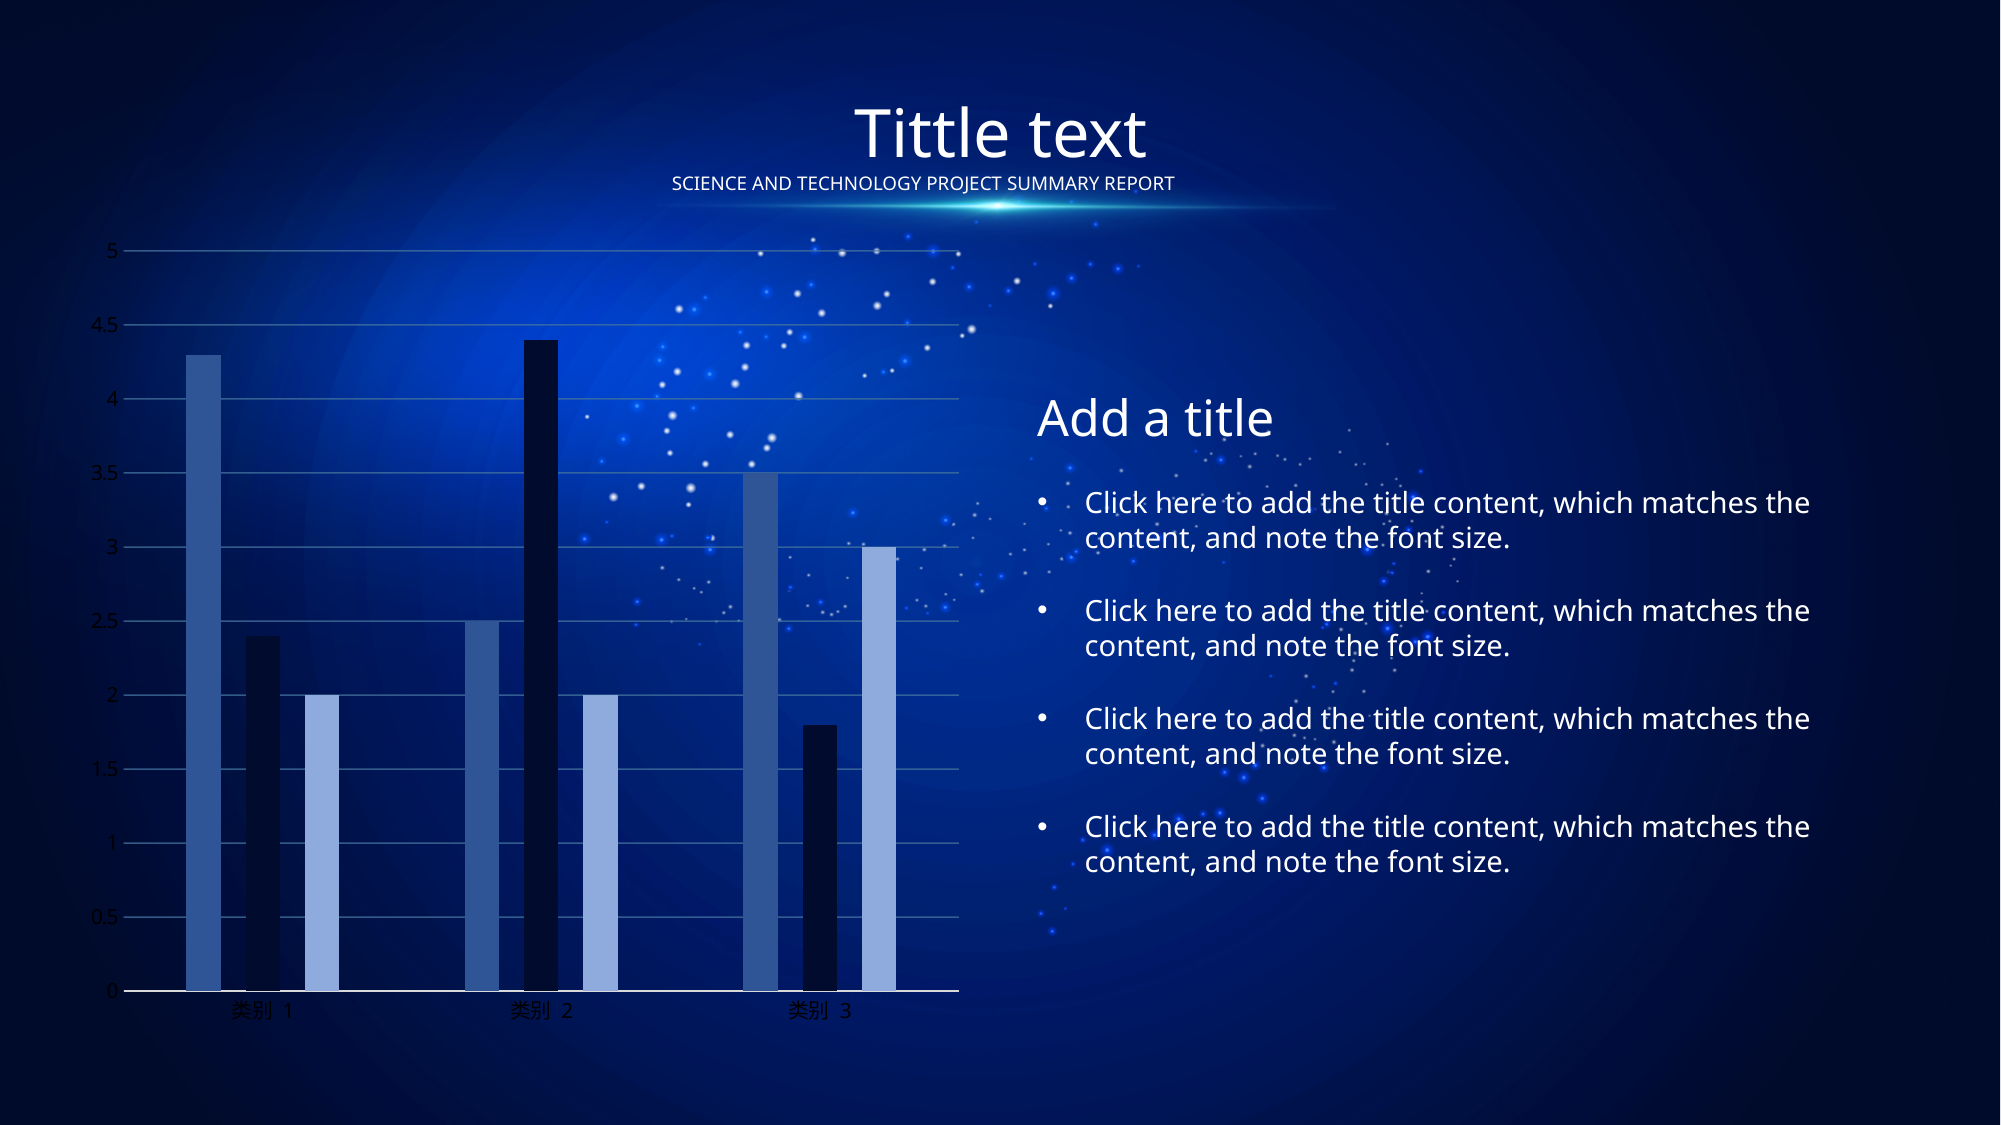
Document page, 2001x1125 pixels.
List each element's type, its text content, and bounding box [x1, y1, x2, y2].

text_box Add a title [1022, 378, 1323, 454]
text_box Click here to add the title content, which matches the content, and note the font size. [1022, 692, 1898, 778]
picture [0, 0, 2001, 1125]
text_box Click here to add the title content, which matches the content, and note the font size. [1022, 584, 1898, 670]
text_box Click here to add the title content, which matches the content, and note the font size. [1022, 476, 1898, 562]
chart [72, 220, 978, 1042]
text_box Click here to add the title content, which matches the content, and note the font size. [1022, 801, 1898, 886]
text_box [633, 83, 1409, 244]
